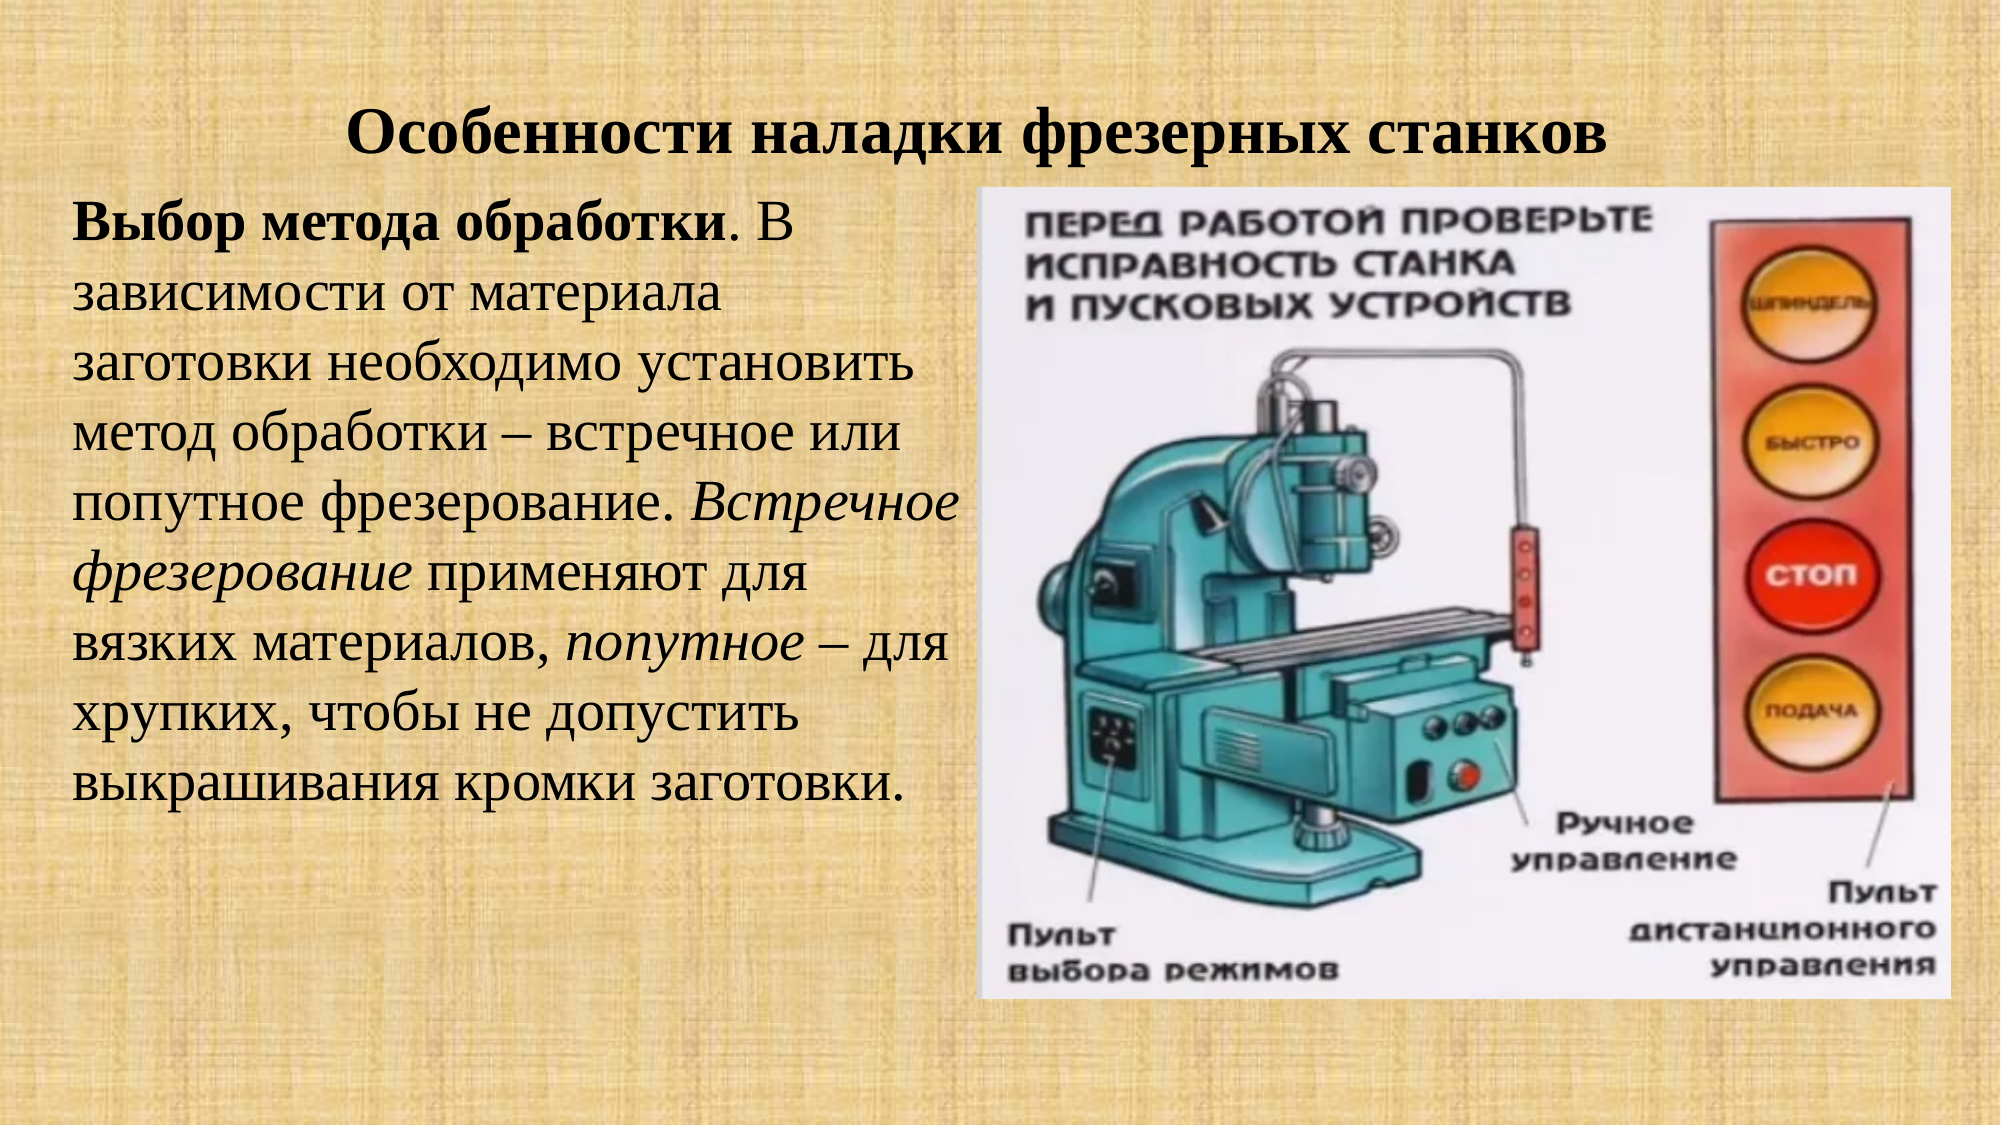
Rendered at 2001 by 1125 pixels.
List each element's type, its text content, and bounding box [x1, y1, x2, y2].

picture [0, 0, 2001, 1125]
text_box Особенности наладки фрезерных станков [330, 79, 1625, 174]
text_box Выбор метода обработки. В зависимости от материала заготовки необходимо установить метод обработки – встречное или попутное фрезерование. Встречное фрезерование применяют для вязких материалов, попутное – для хрупких, чтобы не допустить выкрашивания кромки заготовки. [57, 174, 993, 820]
